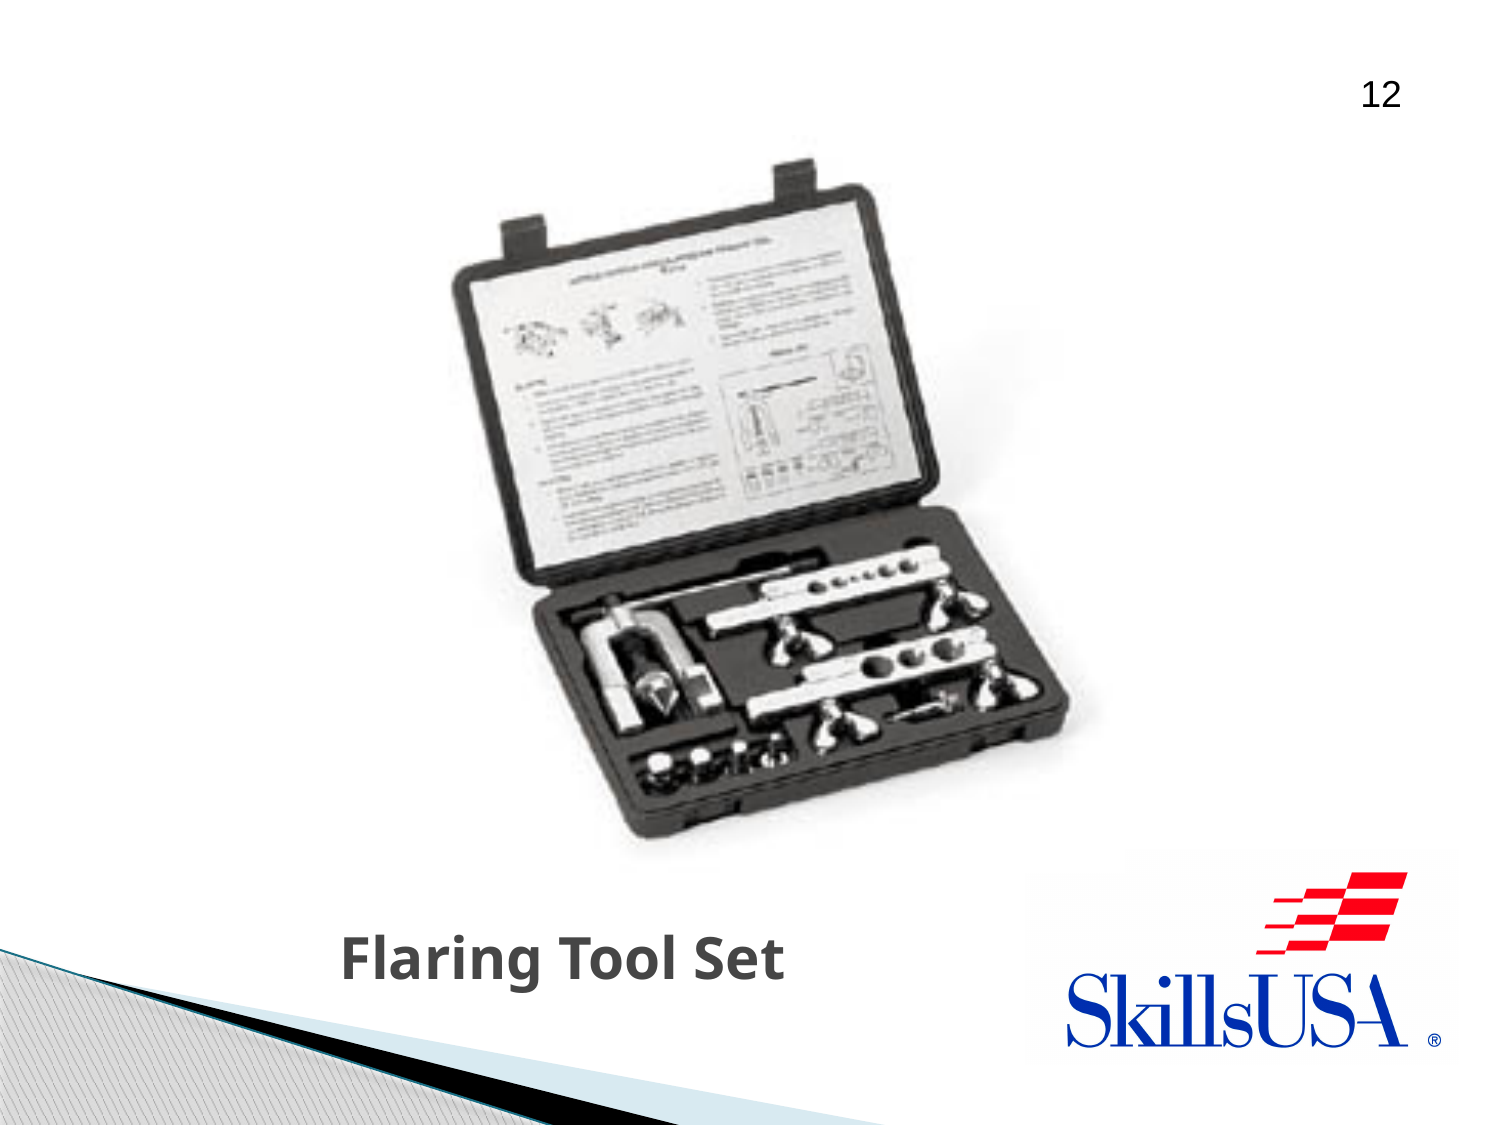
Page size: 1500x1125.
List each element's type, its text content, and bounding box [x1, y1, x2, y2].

title Flaring Tool Set [99, 912, 1018, 1000]
text_box 12 [1325, 62, 1438, 123]
picture [424, 135, 1459, 1065]
